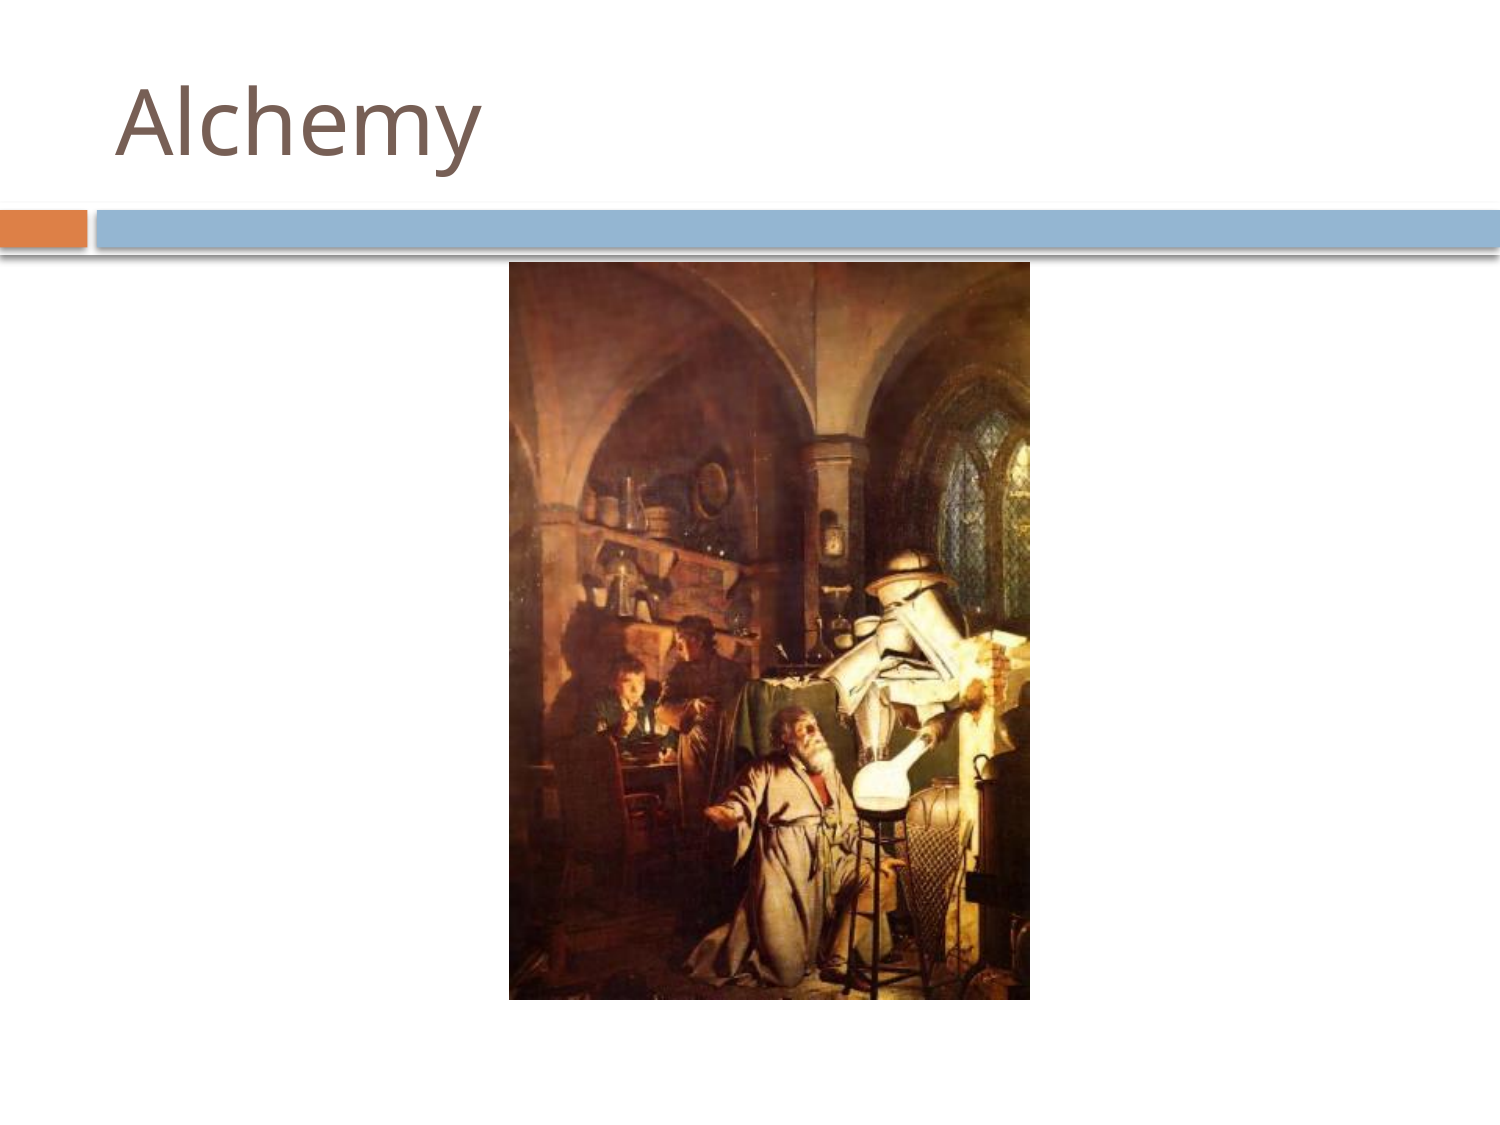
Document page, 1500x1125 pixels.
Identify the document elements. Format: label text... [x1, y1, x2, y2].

title Alchemy [100, 37, 1438, 200]
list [100, 262, 1439, 1001]
